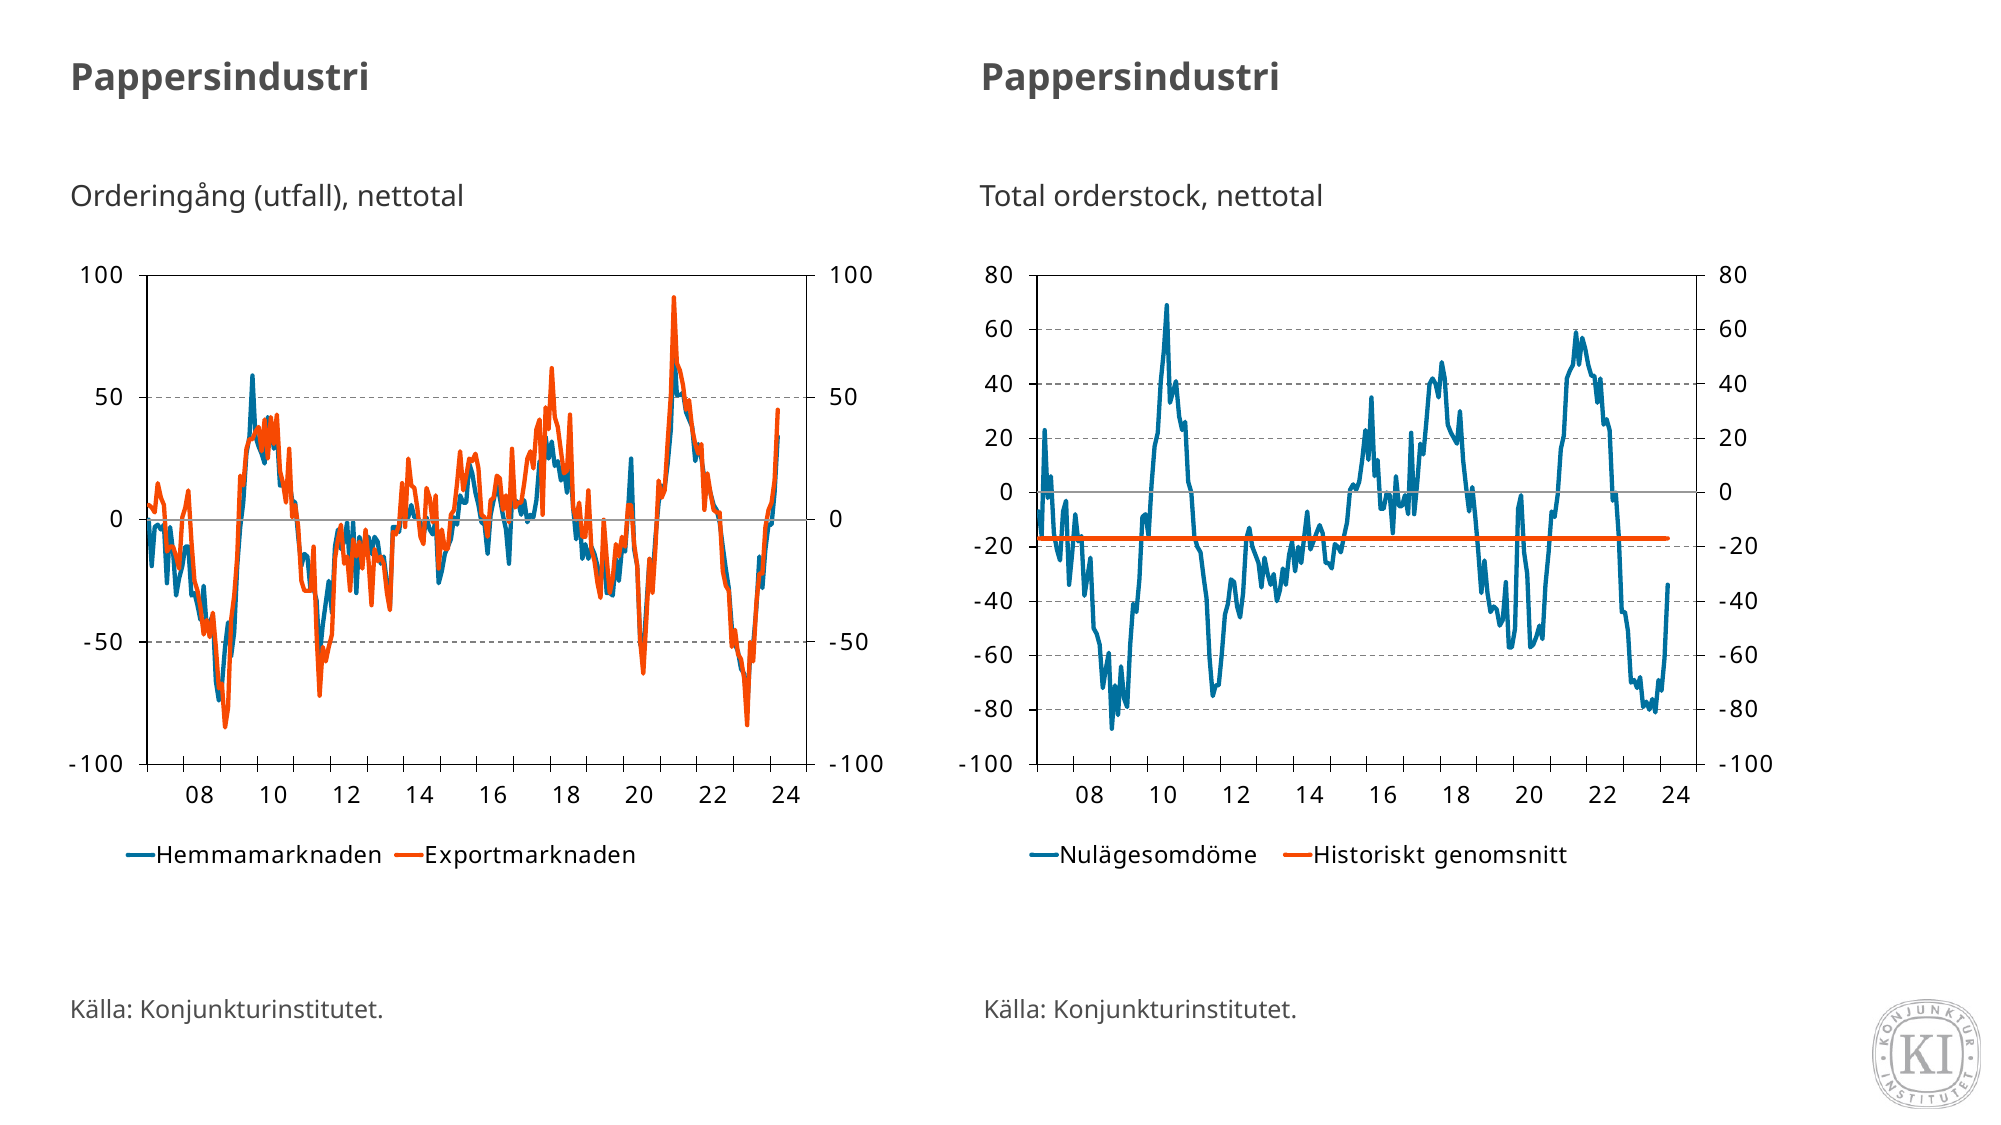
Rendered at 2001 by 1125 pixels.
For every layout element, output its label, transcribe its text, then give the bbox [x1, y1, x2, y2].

title Pappersindustri [55, 45, 938, 128]
list Källa: Konjunkturinstitutet. [968, 986, 1852, 1105]
list Total orderstock, nettotal [964, 137, 1848, 220]
picture [1872, 999, 1981, 1109]
list Pappersindustri [965, 45, 1849, 129]
list Orderingång (utfall), nettotal [55, 137, 938, 220]
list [941, 249, 1829, 874]
subtitle Källa: Konjunkturinstitutet. [55, 986, 938, 1105]
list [51, 249, 939, 874]
